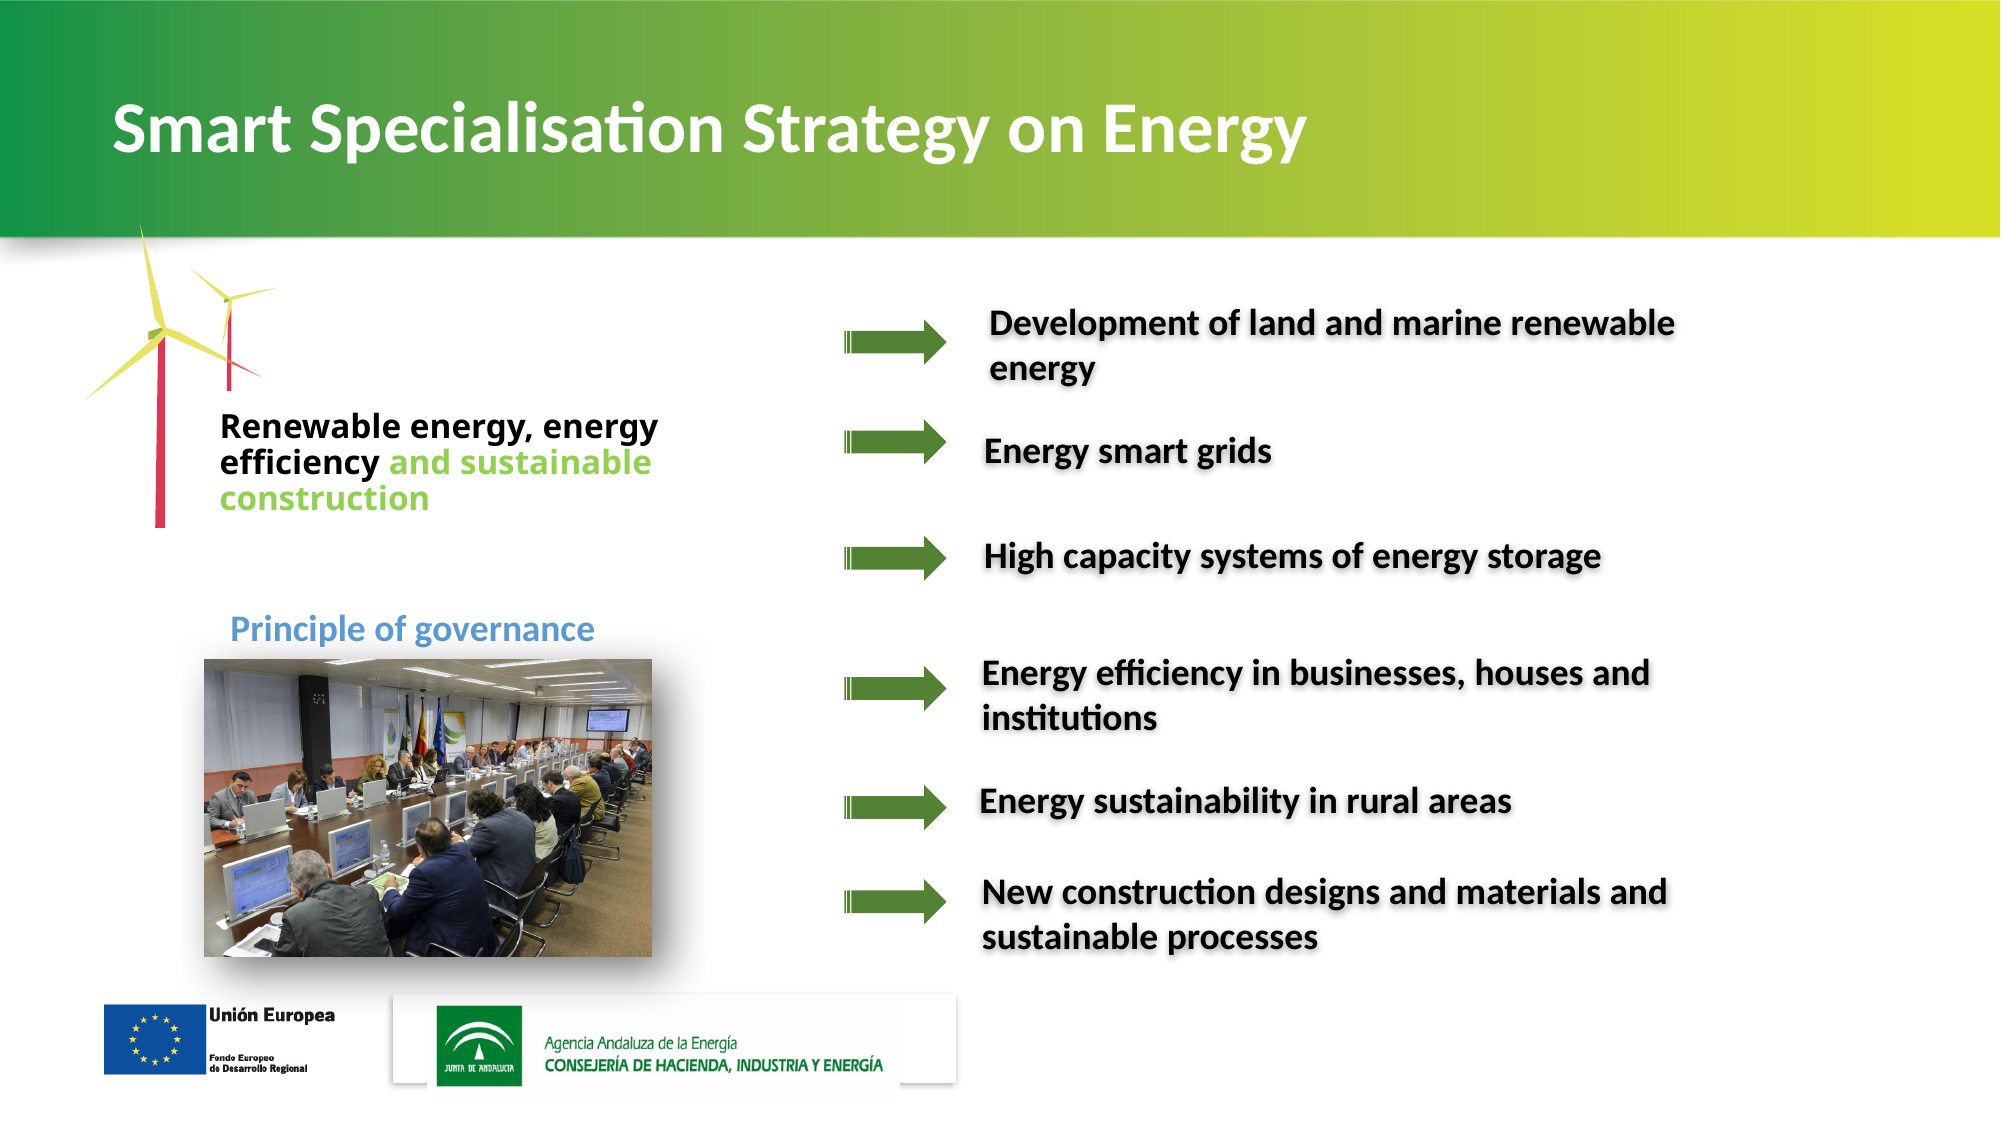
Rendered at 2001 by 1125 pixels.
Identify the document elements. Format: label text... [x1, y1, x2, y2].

text_box Principle of governance [215, 596, 618, 650]
text_box Renewable energy, energy efficiency and sustainable construction [281, 402, 694, 525]
text_box [842, 783, 949, 833]
text_box Energy smart grids [924, 414, 1764, 483]
picture [0, 0, 2000, 528]
text_box Development of land and marine renewable energy [926, 313, 1767, 403]
picture [94, 982, 984, 1098]
text_box Energy efficiency in businesses, houses and institutions [919, 634, 1759, 752]
text_box High capacity systems of energy storage [924, 520, 1764, 588]
picture [204, 659, 652, 957]
text_box [842, 533, 949, 583]
text_box [842, 417, 949, 467]
text_box New construction designs and materials and sustainable processes [919, 853, 1759, 972]
text_box [842, 317, 949, 367]
text_box [842, 663, 949, 714]
text_box Energy sustainability in rural areas [919, 764, 1759, 833]
text_box [842, 877, 949, 927]
